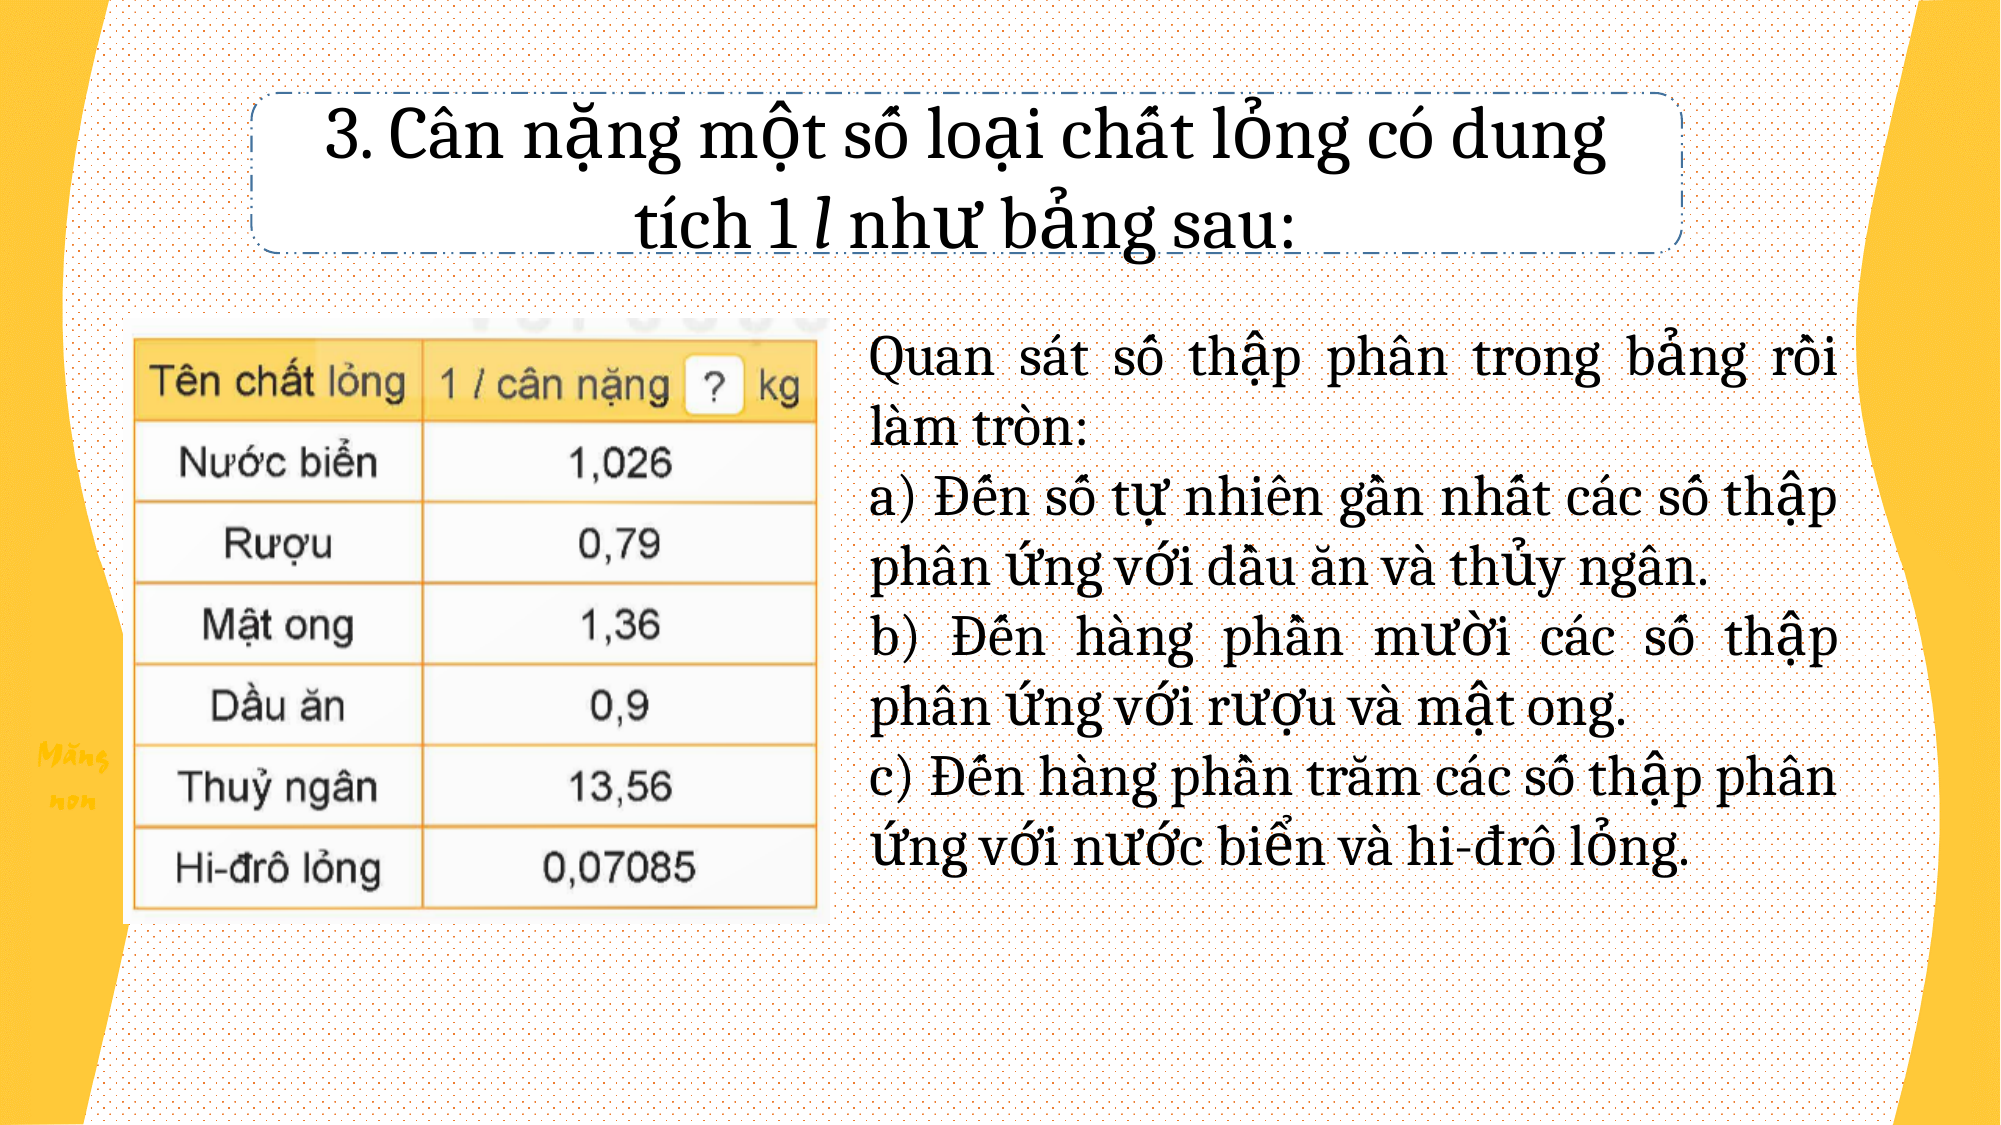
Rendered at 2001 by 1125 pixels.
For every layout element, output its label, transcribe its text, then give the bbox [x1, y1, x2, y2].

picture [0, 0, 2001, 1125]
text_box Quan sát số thập phân trong bảng rồi làm tròn: a) Đến số tự nhiên gần nhất các số thập phân ứng với dầu ăn và thủy ngân. b) Đến hàng phần mười các số thập phân ứng với rượu và mật ong. c) Đến hàng phần trăm các số thập phân ứng với nước biển và hi-đrô lỏng. [854, 309, 1854, 955]
text_box 3. Cân nặng một số loại chất lỏng có dung tích 1 l như bảng sau: [250, 91, 1683, 255]
